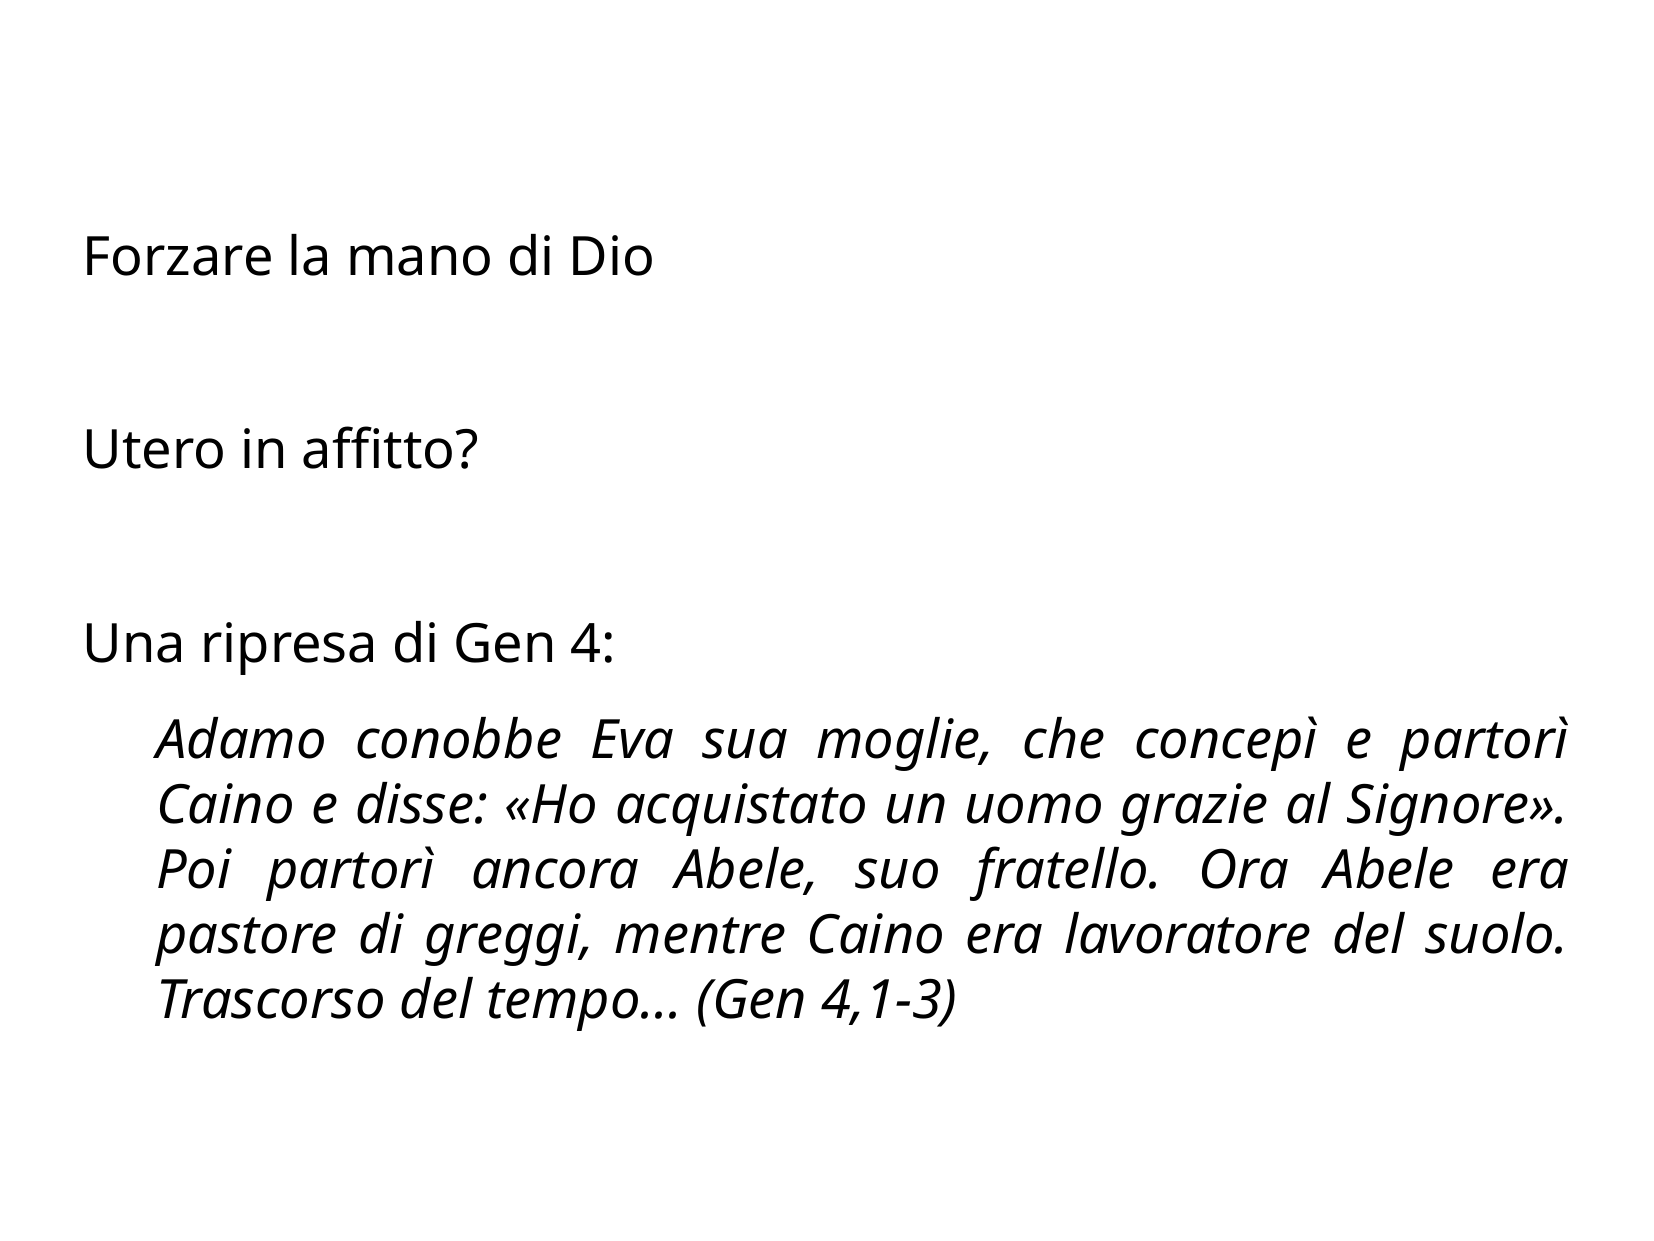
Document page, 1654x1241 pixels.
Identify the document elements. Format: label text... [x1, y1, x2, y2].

title Abram , Sarai e Agar: Gen 16 [82, 49, 1571, 257]
subtitle Forzare la mano di Dio Utero in affitto? Una ripresa di Gen 4: Adamo conobbe Eva sua moglie, che concepì e partorì Caino e disse: «Ho acquistato un uomo grazie al Signore». Poi partorì ancora Abele, suo fratello. Ora Abele era pastore di greggi, mentre Caino era lavoratore del suolo. Trascorso del tempo... (Gen 4,1-3) [82, 309, 1571, 1039]
